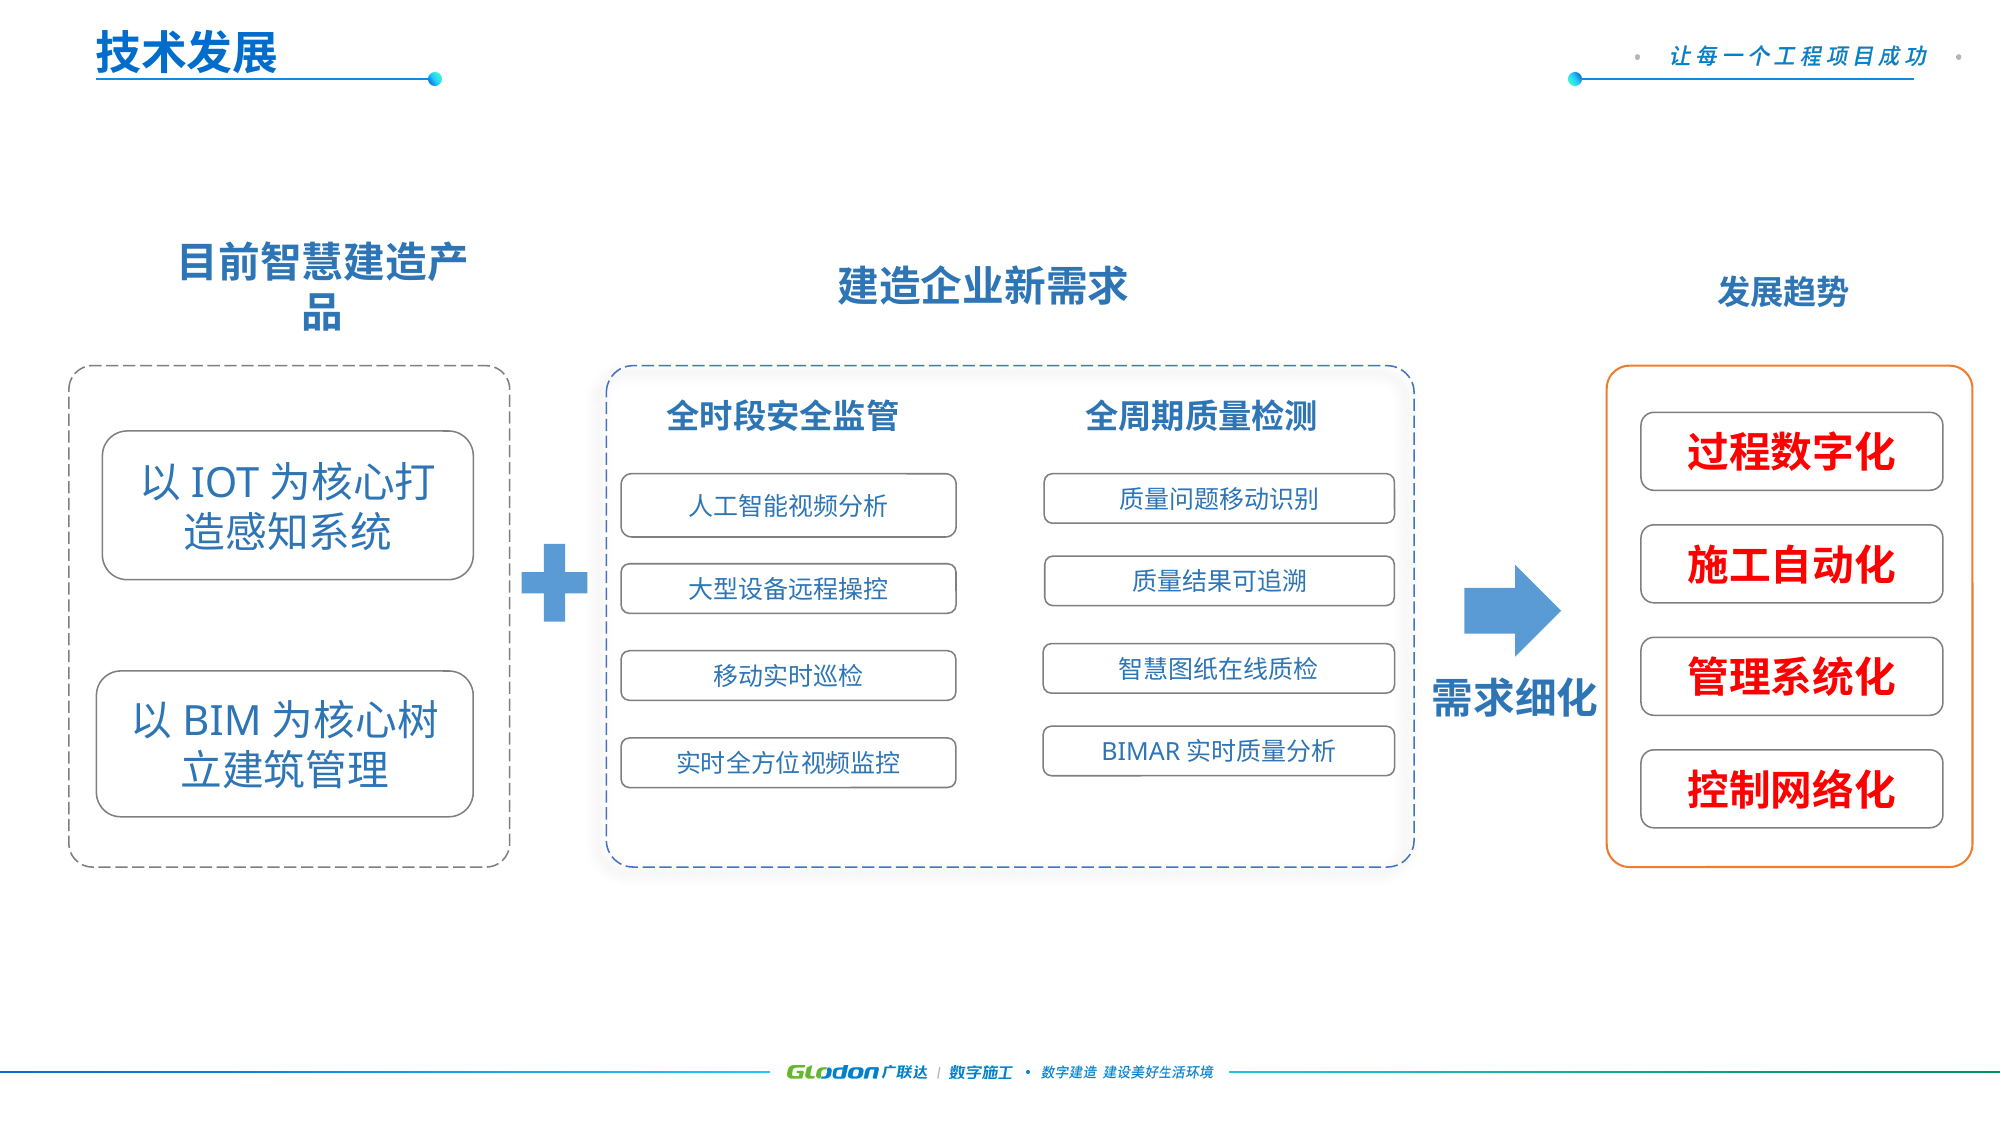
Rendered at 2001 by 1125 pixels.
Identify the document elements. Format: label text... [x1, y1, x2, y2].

picture [1568, 72, 1914, 86]
text_box 技术发展 [95, 18, 348, 148]
picture [348, 72, 442, 86]
picture [0, 1053, 2000, 1092]
picture [1621, 36, 1962, 70]
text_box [68, 232, 1973, 868]
